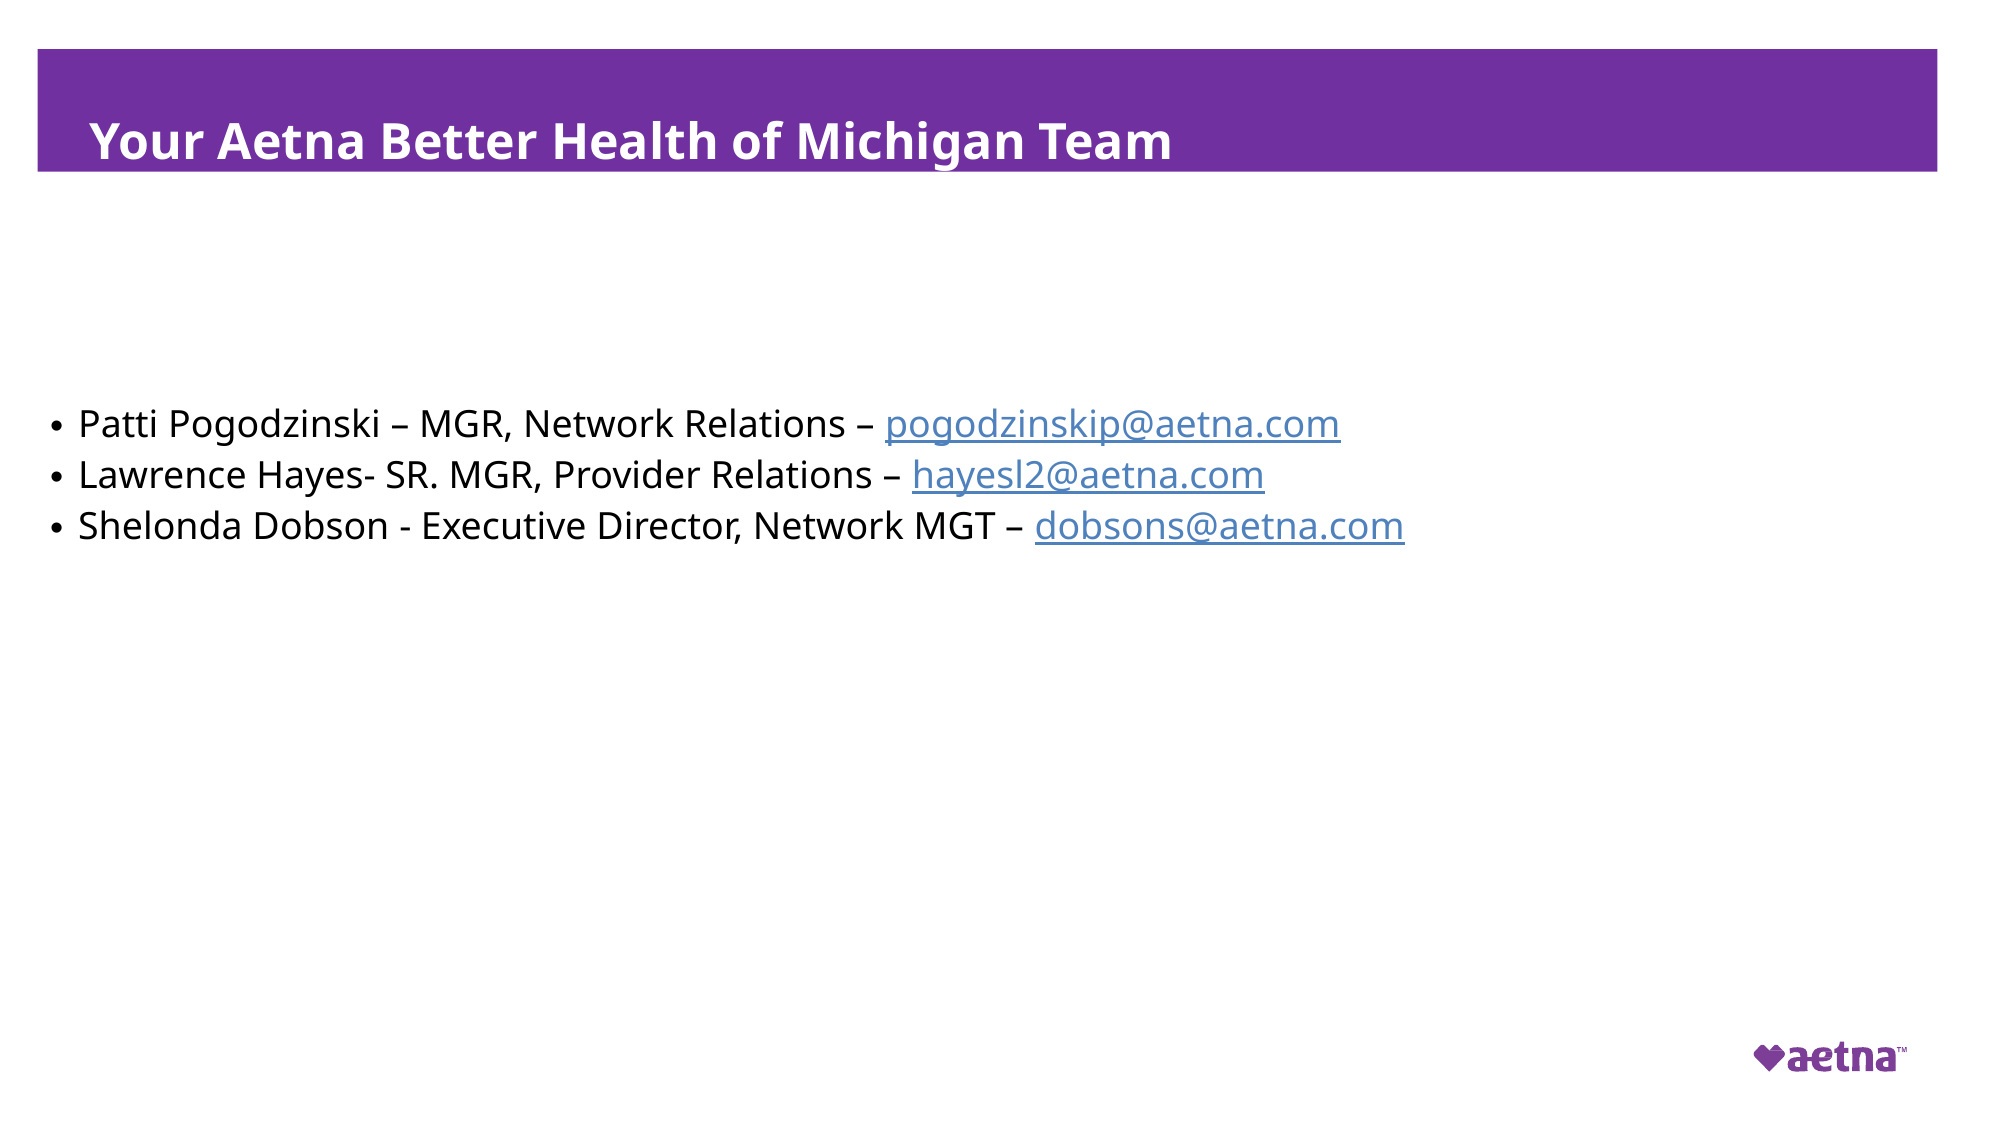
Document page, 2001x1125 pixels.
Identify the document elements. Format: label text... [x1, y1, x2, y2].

text_box Your Aetna Better Health of Michigan Team [37, 49, 1938, 172]
list Patti Pogodzinski – MGR, Network Relations – pogodzinskip@aetna.com Lawrence Hayes- SR. MGR, Provider Relations – hayesl2@aetna.com Shelonda Dobson - Executive Director, Network MGT – dobsons@aetna.com [50, 299, 1450, 841]
